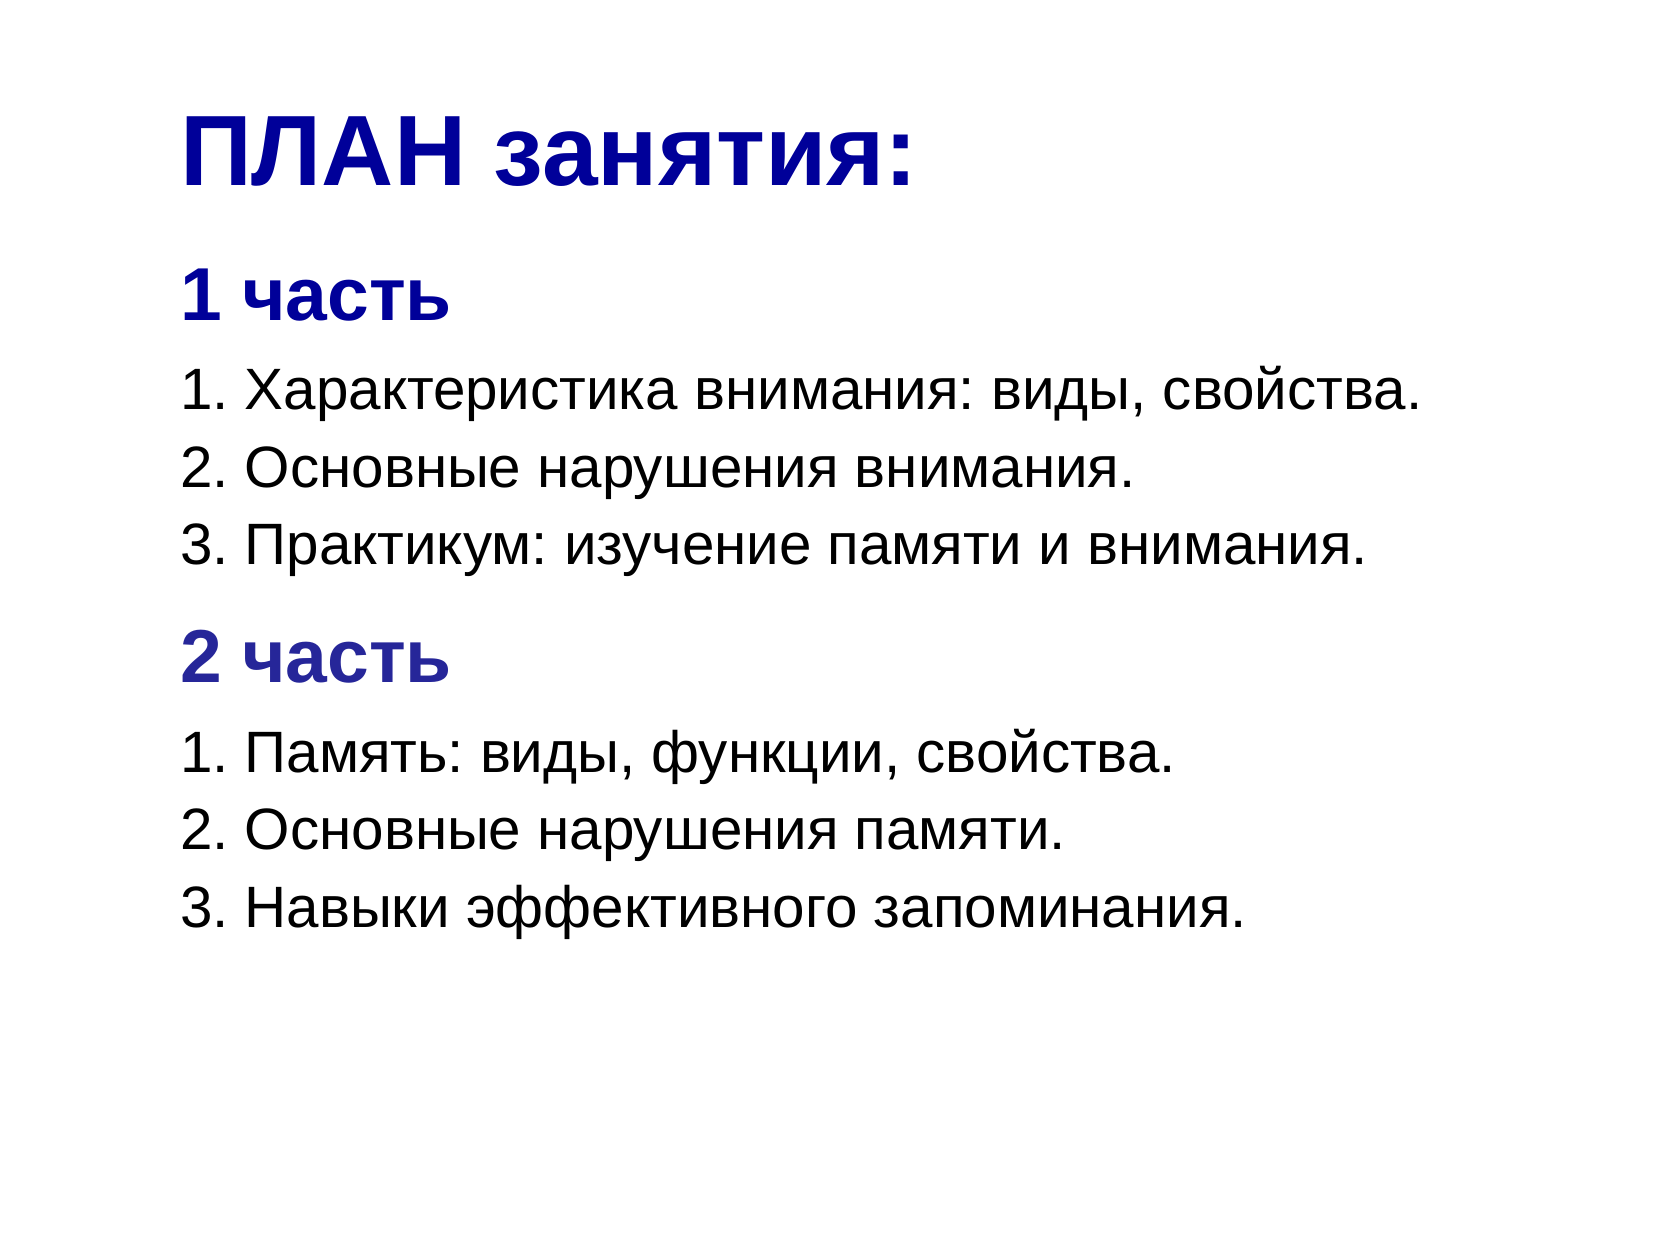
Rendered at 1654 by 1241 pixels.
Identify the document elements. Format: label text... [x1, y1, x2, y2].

text_box ПЛАН занятия: 1 часть 1. Характеристика внимания: виды, свойства. 2. Основные нарушения внимания. 3. Практикум: изучение памяти и внимания. 2 часть 1. Память: виды, функции, свойства. 2. Основные нарушения памяти. 3. Навыки эффективного запоминания. [165, 88, 1514, 1164]
